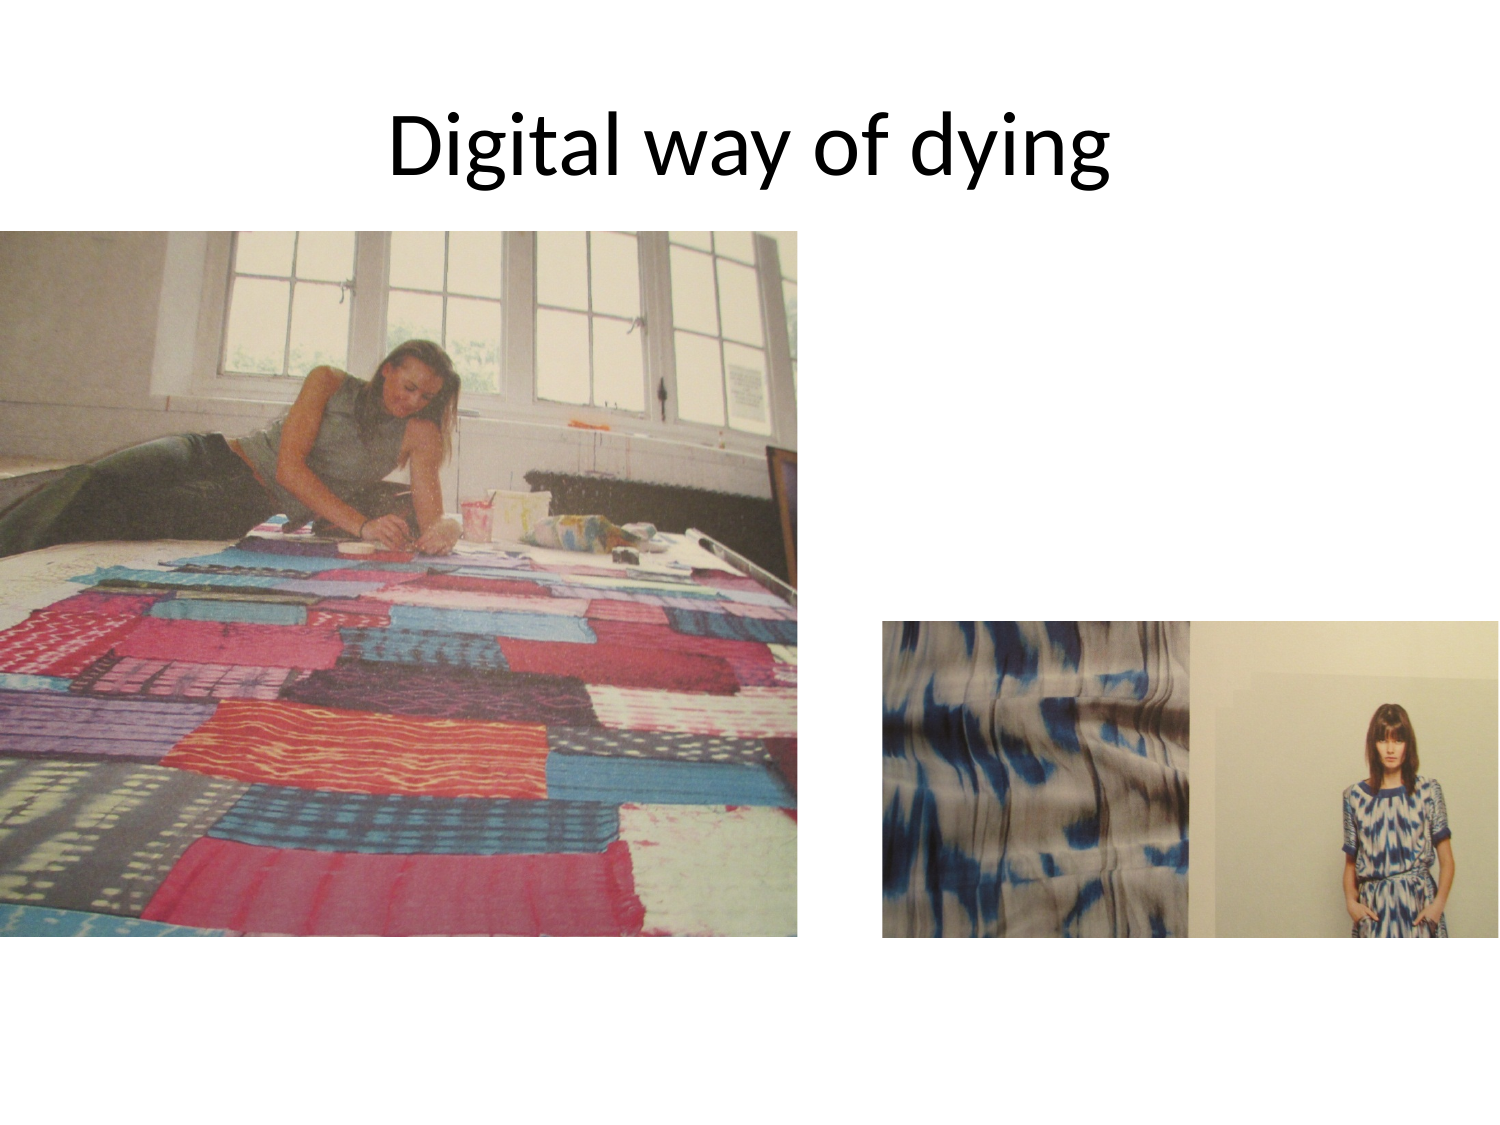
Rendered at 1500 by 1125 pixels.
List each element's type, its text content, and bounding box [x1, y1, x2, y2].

picture [882, 621, 1499, 938]
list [0, 231, 798, 937]
title Digital way of dying [75, 45, 1425, 233]
